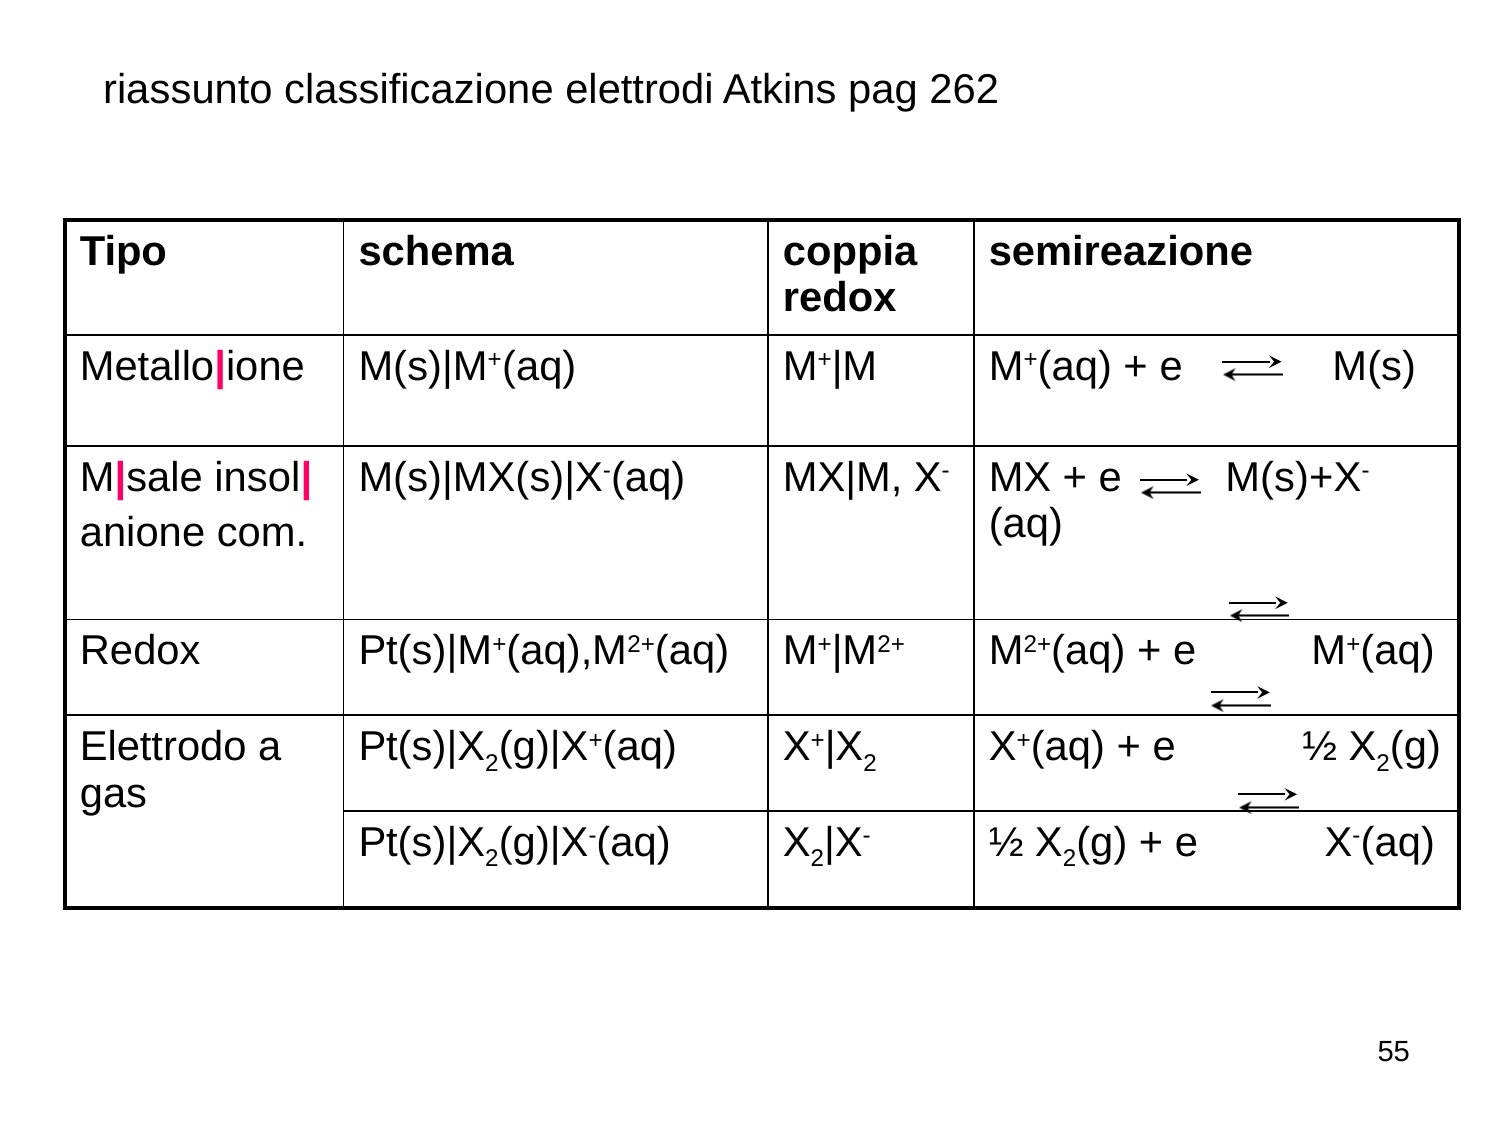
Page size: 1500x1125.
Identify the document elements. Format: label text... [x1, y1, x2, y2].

table_cell M|sale insol| anione com. [67, 447, 343, 619]
table_cell M+|M [769, 336, 973, 445]
table_cell X+(aq) + e ½ X2(g) [975, 716, 1457, 810]
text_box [1216, 602, 1290, 629]
table_header semireazione [975, 222, 1457, 334]
slide_number 55 [1074, 1024, 1425, 1103]
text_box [1198, 692, 1272, 719]
table_cell X2|X- [769, 812, 973, 906]
table_cell MX + e M(s)+X-(aq) [975, 447, 1457, 619]
table_header Tipo [67, 222, 343, 334]
table_cell X+|X2 [769, 716, 973, 810]
table_cell ½ X2(g) + e X-(aq) [975, 812, 1457, 906]
table_cell Pt(s)|X2(g)|X-(aq) [344, 812, 767, 906]
table_cell Pt(s)|M+(aq),M2+(aq) [344, 620, 767, 714]
table_cell MX|M, X- [769, 447, 973, 619]
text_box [1225, 794, 1299, 821]
table_cell Metallo|ione [67, 336, 343, 445]
table_cell M+(aq) + e M(s) [975, 336, 1457, 445]
table_header schema [344, 222, 767, 334]
table_cell M(s)|MX(s)|X-(aq) [344, 447, 767, 619]
table_cell Pt(s)|X2(g)|X+(aq) [344, 716, 767, 810]
table_header coppia redox [769, 222, 973, 334]
table_cell M(s)|M+(aq) [344, 336, 767, 445]
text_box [1127, 479, 1201, 506]
text_box riassunto classificazione elettrodi Atkins pag 262 [88, 54, 1353, 120]
table_cell Elettrodo a gas [67, 716, 343, 906]
table_cell M2+(aq) + e M+(aq) [975, 620, 1457, 714]
table_cell Redox [67, 620, 343, 714]
table_cell M+|M2+ [769, 620, 973, 714]
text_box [1210, 361, 1283, 388]
